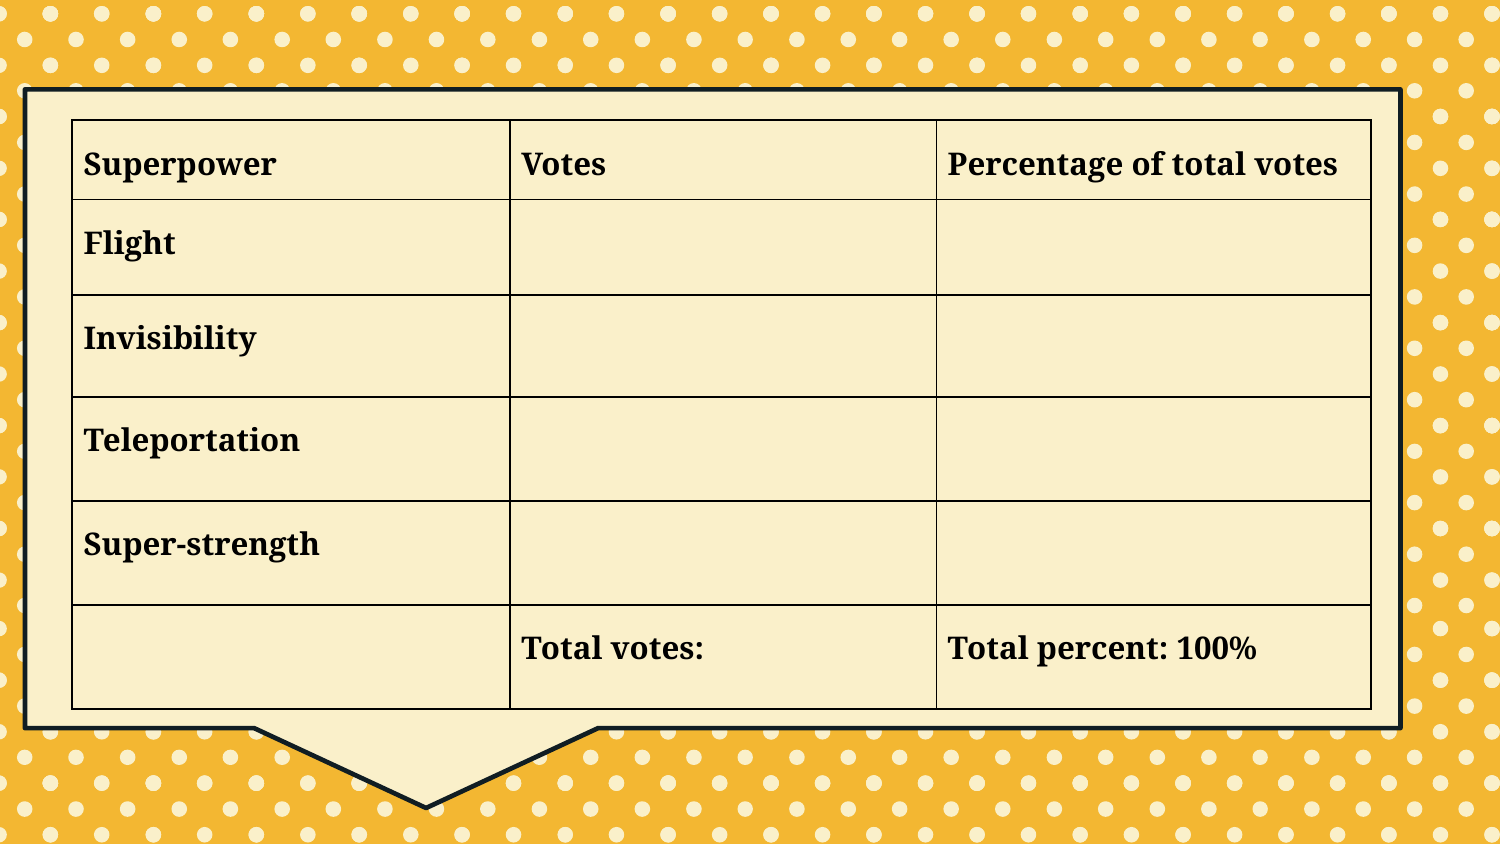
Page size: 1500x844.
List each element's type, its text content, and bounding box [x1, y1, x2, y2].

table_header Superpower [73, 121, 509, 199]
table_cell Total votes: [511, 606, 936, 708]
table_cell Total percent: 100% [937, 606, 1370, 708]
table_cell [511, 296, 936, 396]
table_header Percentage of total votes [937, 121, 1370, 199]
table_cell Flight [73, 200, 509, 294]
table_cell [511, 398, 936, 500]
table_cell [937, 398, 1370, 500]
table_cell [937, 200, 1370, 294]
table_header Votes [511, 121, 936, 199]
table_cell [937, 502, 1370, 604]
table_cell Invisibility [73, 296, 509, 396]
table_cell [937, 296, 1370, 396]
table_cell Super-strength [73, 502, 509, 604]
table_cell [511, 502, 936, 604]
table_cell [73, 606, 509, 708]
table_cell [511, 200, 936, 294]
table_cell Teleportation [73, 398, 509, 500]
text_box [24, 89, 1401, 808]
